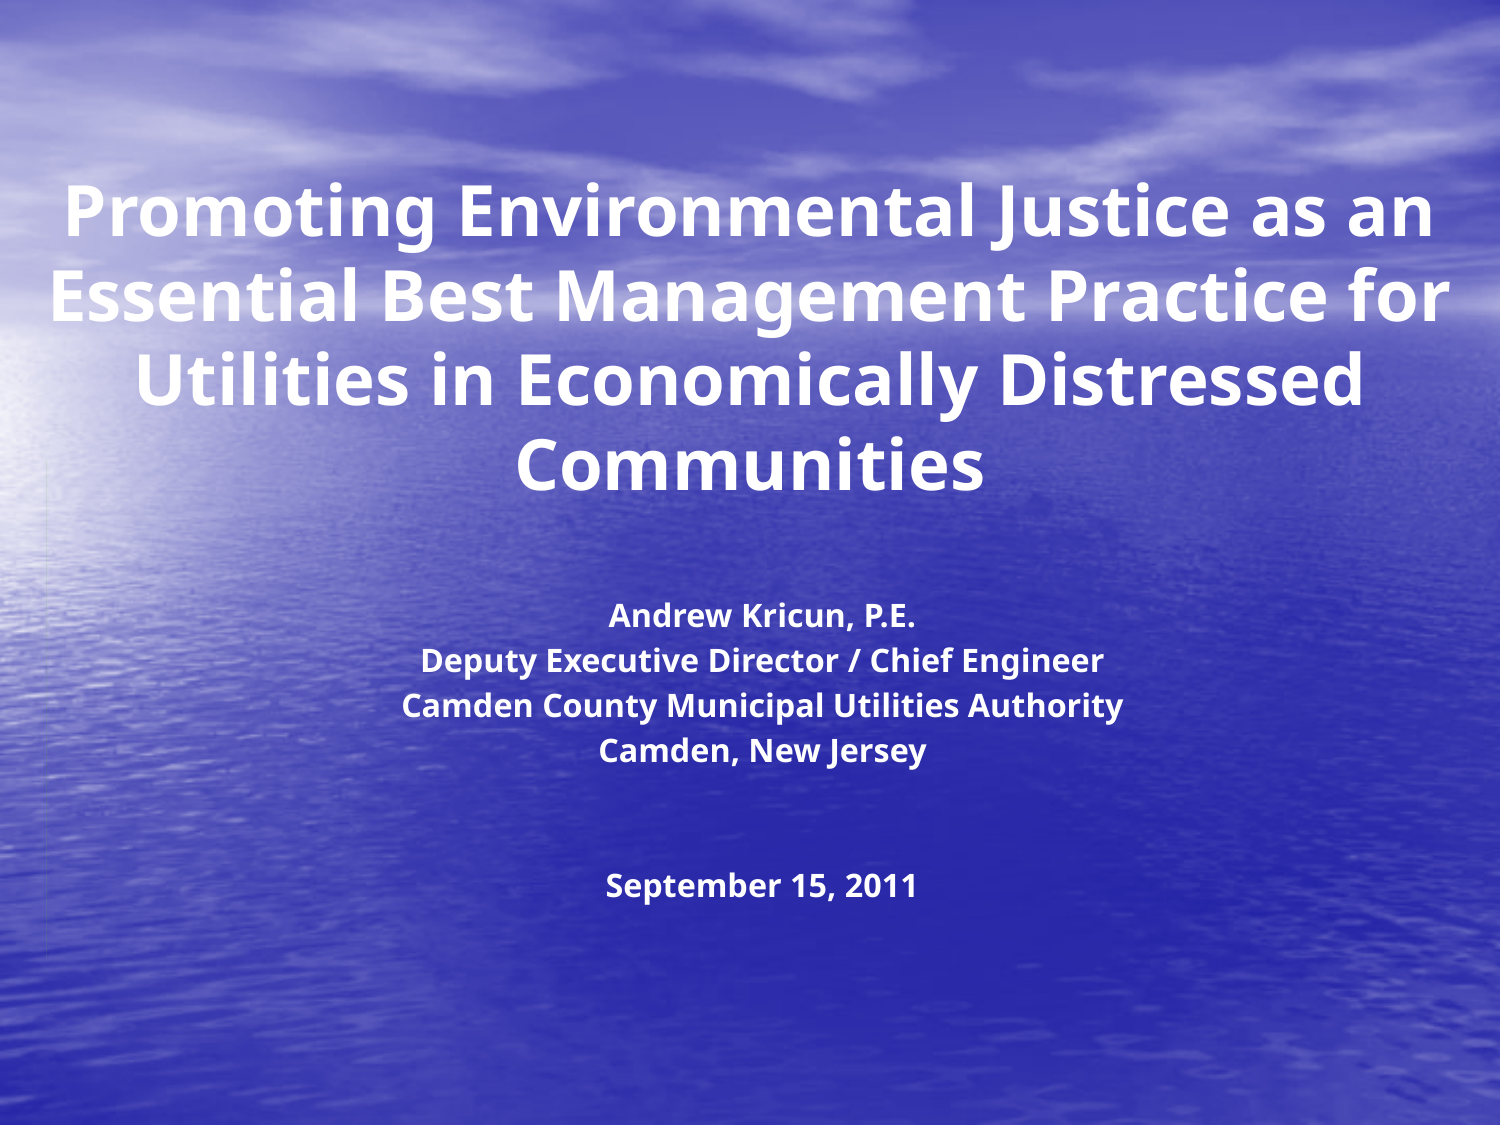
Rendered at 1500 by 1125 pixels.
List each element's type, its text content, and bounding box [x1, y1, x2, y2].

subtitle Andrew Kricun, P.E. Deputy Executive Director / Chief Engineer Camden County Municipal Utilities Authority Camden, New Jersey September 15, 2011 [237, 587, 1288, 913]
title Promoting Environmental Justice as an Essential Best Management Practice for Utilities in Economically Distressed Communities [0, 74, 1500, 513]
